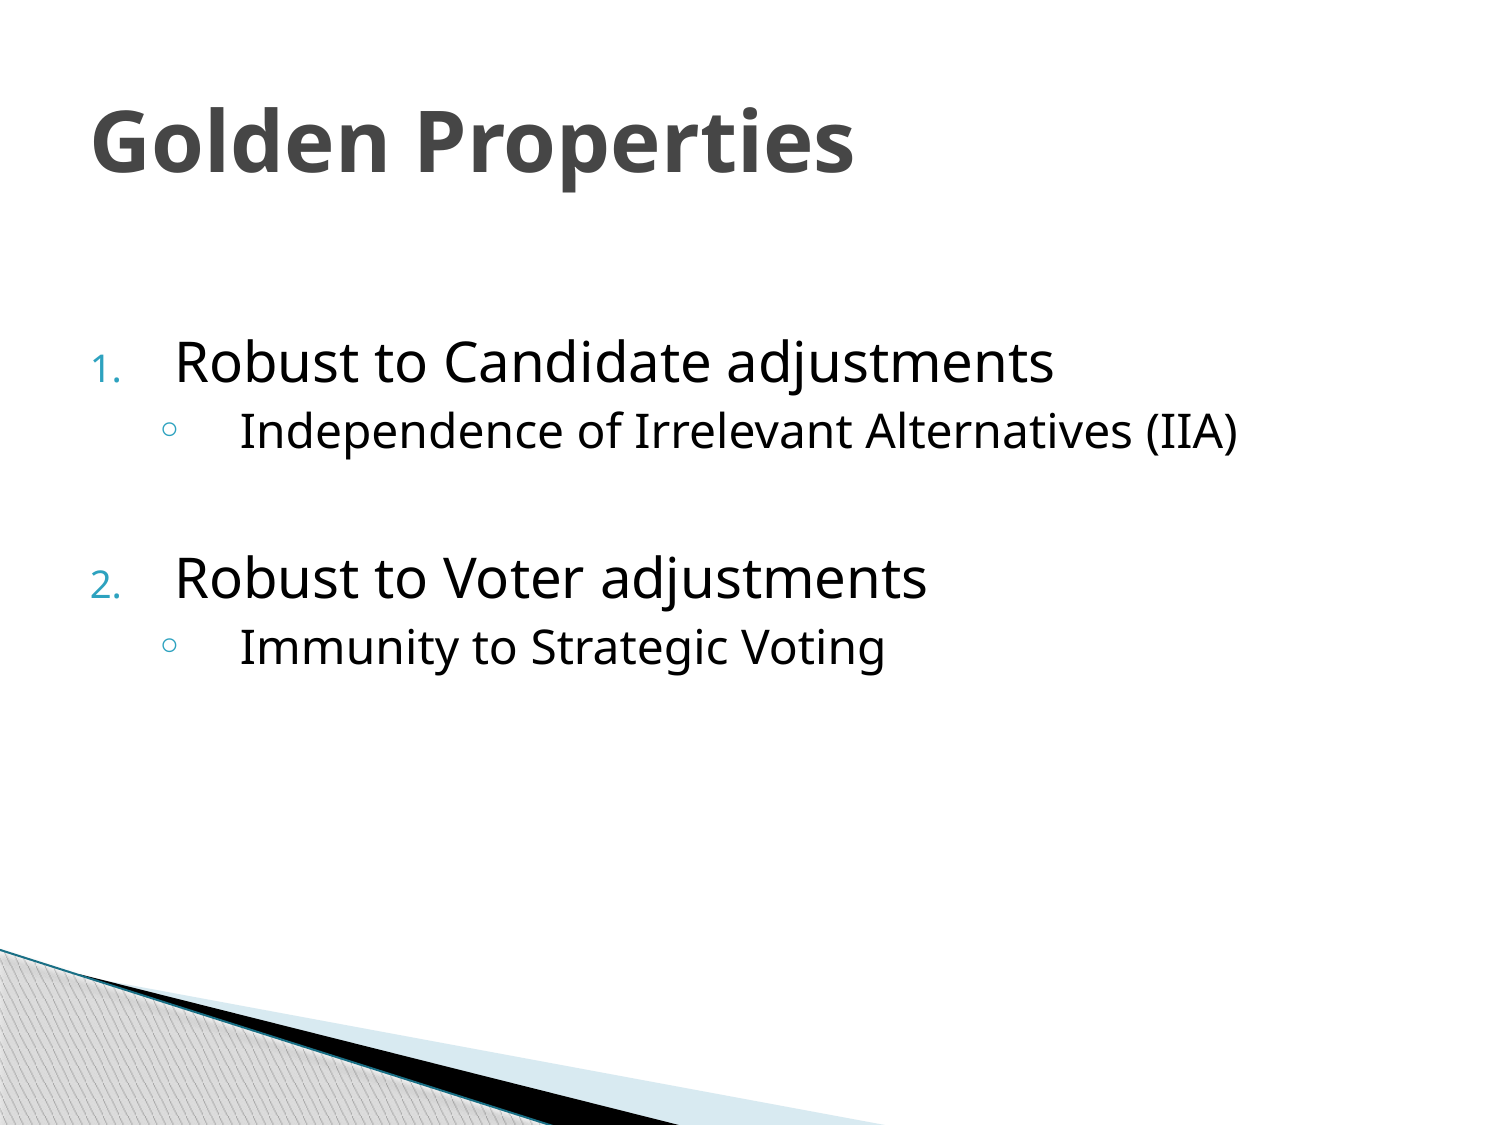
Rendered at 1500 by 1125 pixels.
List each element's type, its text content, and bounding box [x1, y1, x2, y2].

title Golden Properties [75, 45, 1425, 233]
list Robust to Candidate adjustments Independence of Irrelevant Alternatives (IIA) Robust to Voter adjustments Immunity to Strategic Voting [75, 243, 1425, 986]
